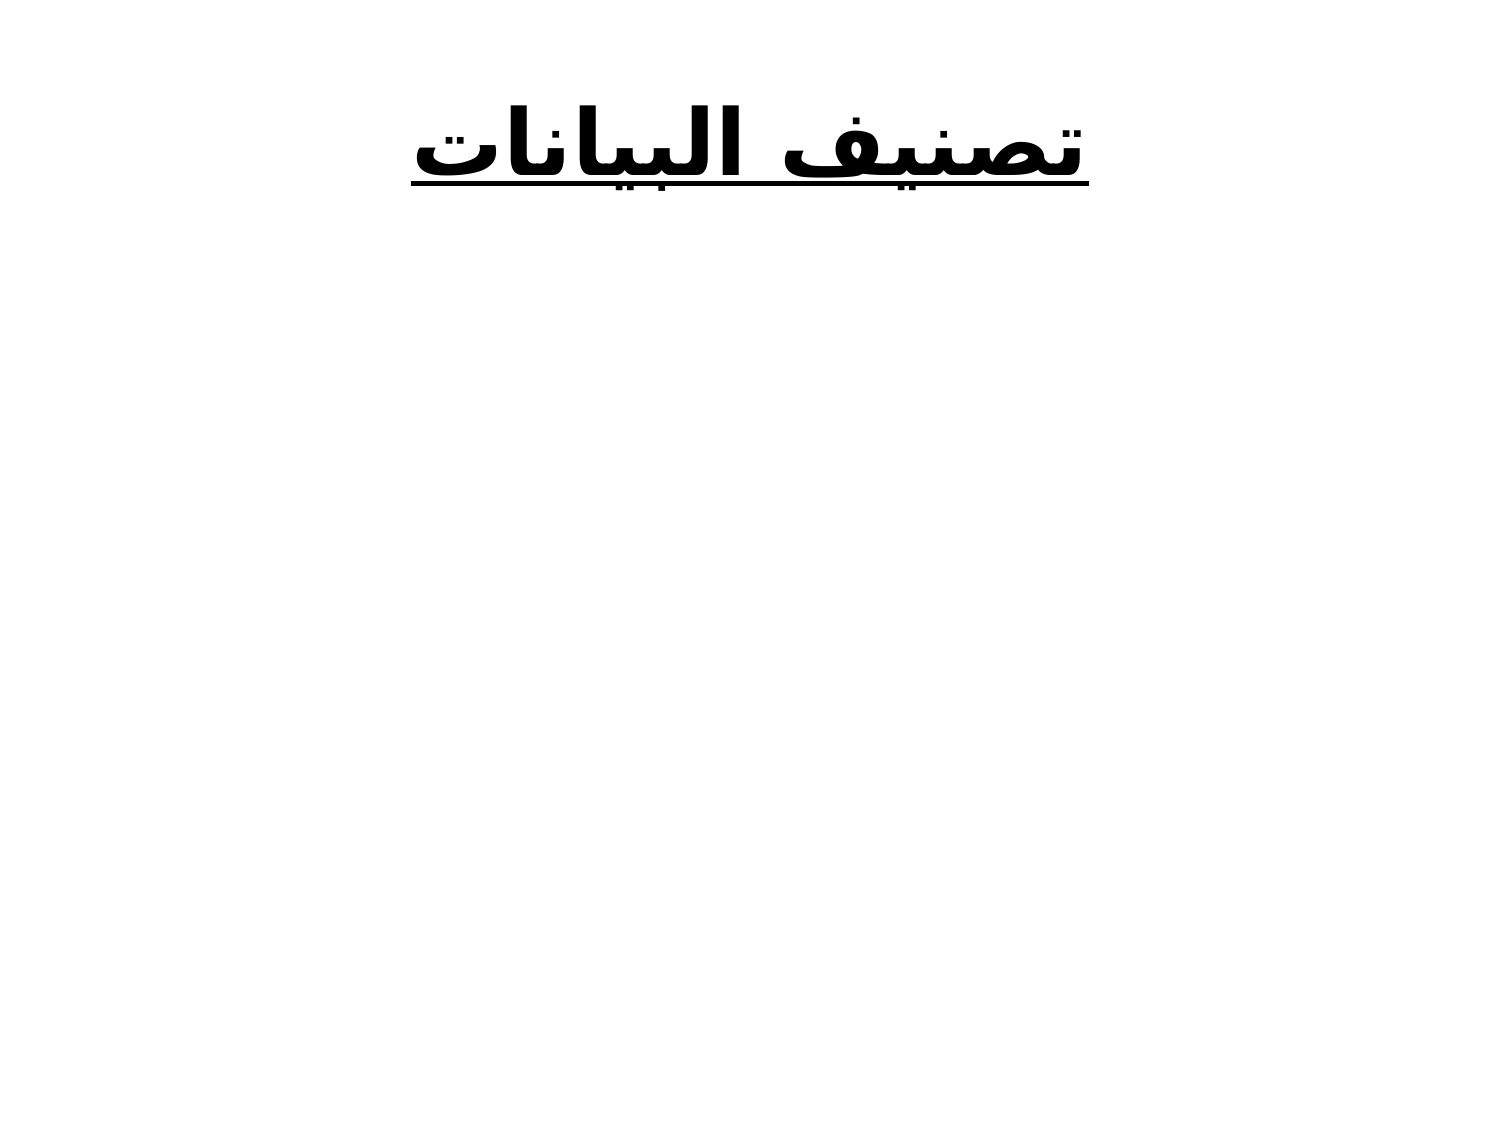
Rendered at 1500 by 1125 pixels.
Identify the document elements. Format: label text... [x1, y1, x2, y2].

title تصنيف البيانات [75, 45, 1425, 233]
